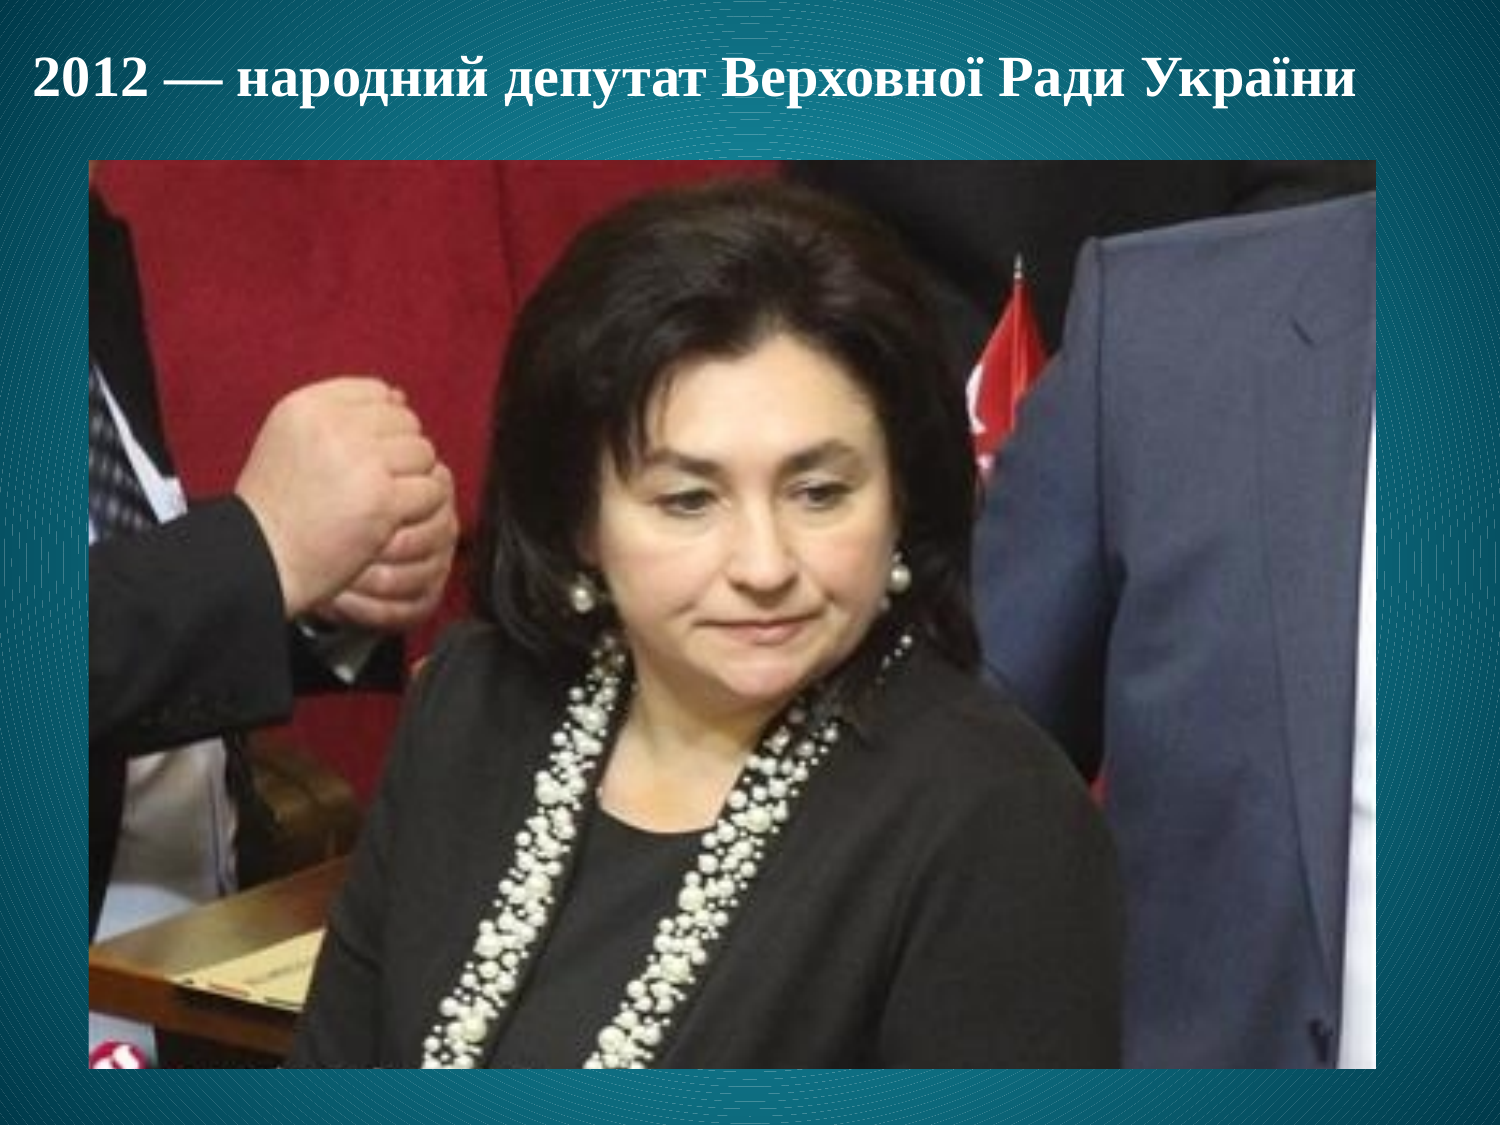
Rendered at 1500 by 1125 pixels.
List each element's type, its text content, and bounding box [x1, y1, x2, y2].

picture [85, 160, 1377, 1075]
list 2012 — народний депутат Верховної Ради України [17, 30, 1471, 220]
